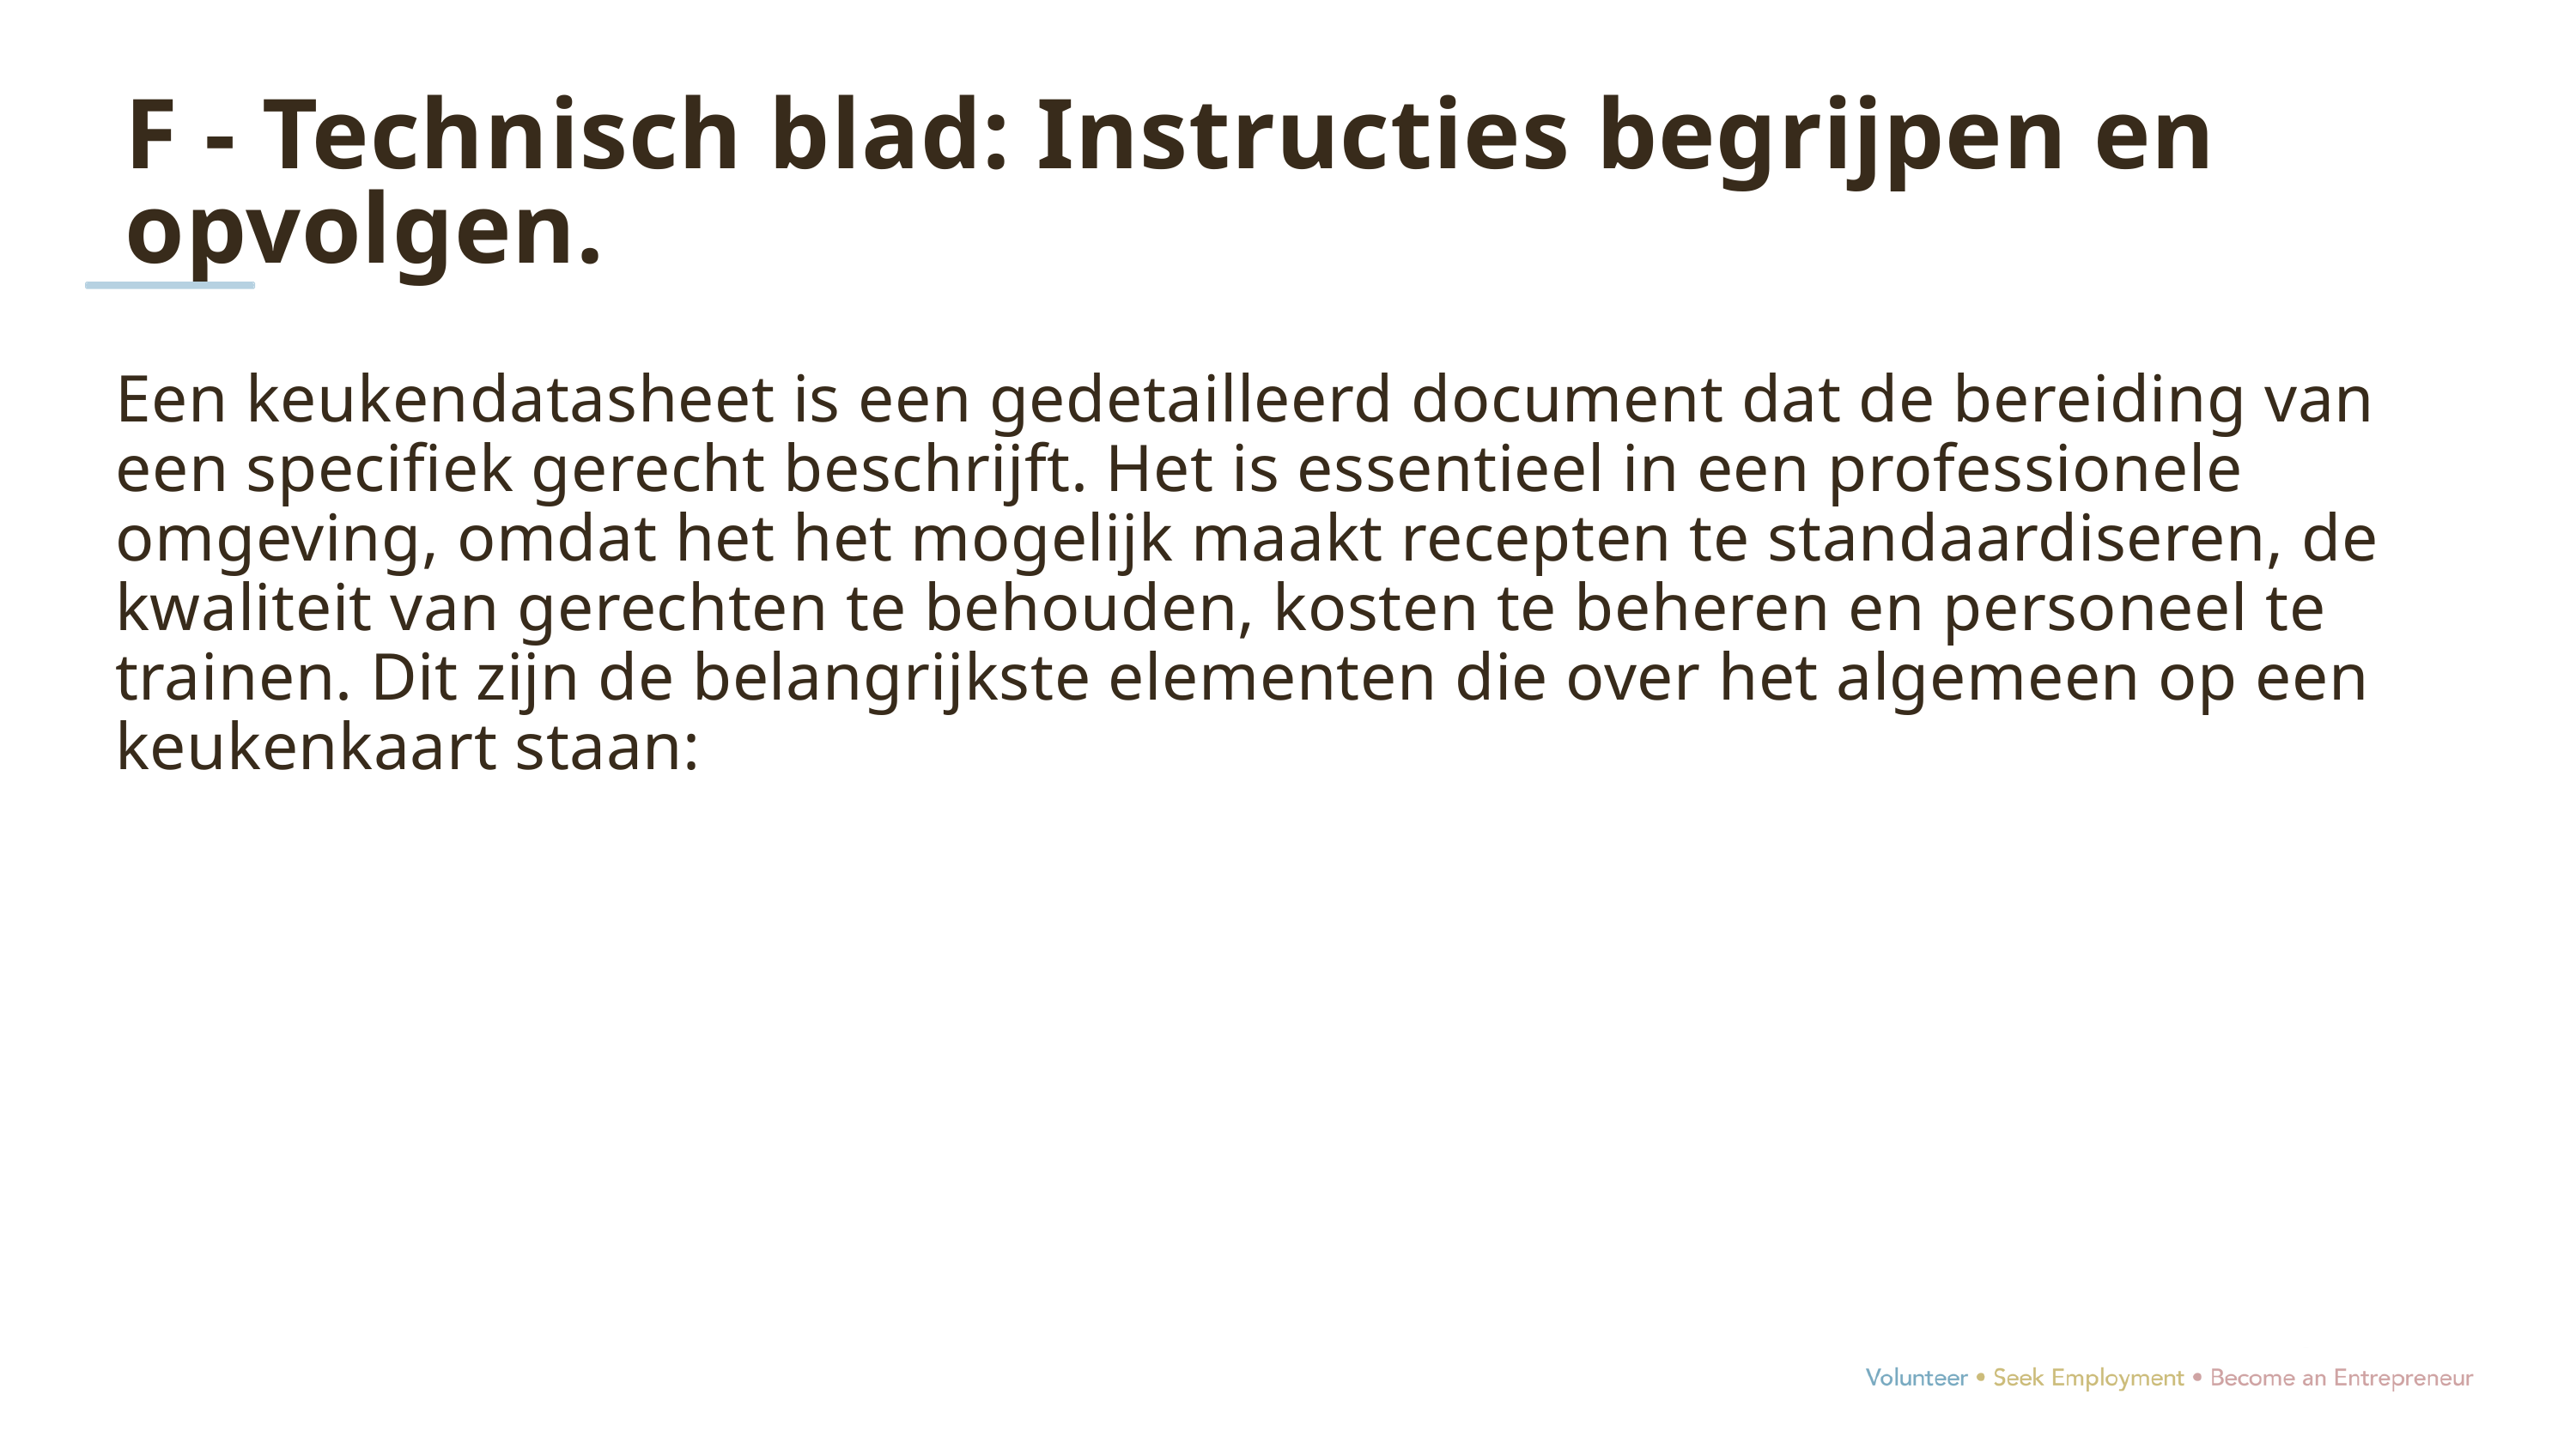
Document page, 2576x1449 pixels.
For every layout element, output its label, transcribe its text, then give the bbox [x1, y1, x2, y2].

text_box F - Technisch blad: Instructies begrijpen en opvolgen. [125, 94, 2576, 282]
text_box Een keukendatasheet is een gedetailleerd document dat de bereiding van een specifiek gerecht beschrijft. Het is essentieel in een professionele omgeving, omdat het het mogelijk maakt recepten te standaardiseren, de kwaliteit van gerechten te behouden, kosten te beheren en personeel te trainen. Dit zijn de belangrijkste elementen die over het algemeen op een keukenkaart staan: [115, 365, 2461, 783]
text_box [84, 281, 256, 289]
text_box [1827, 1347, 2538, 1421]
